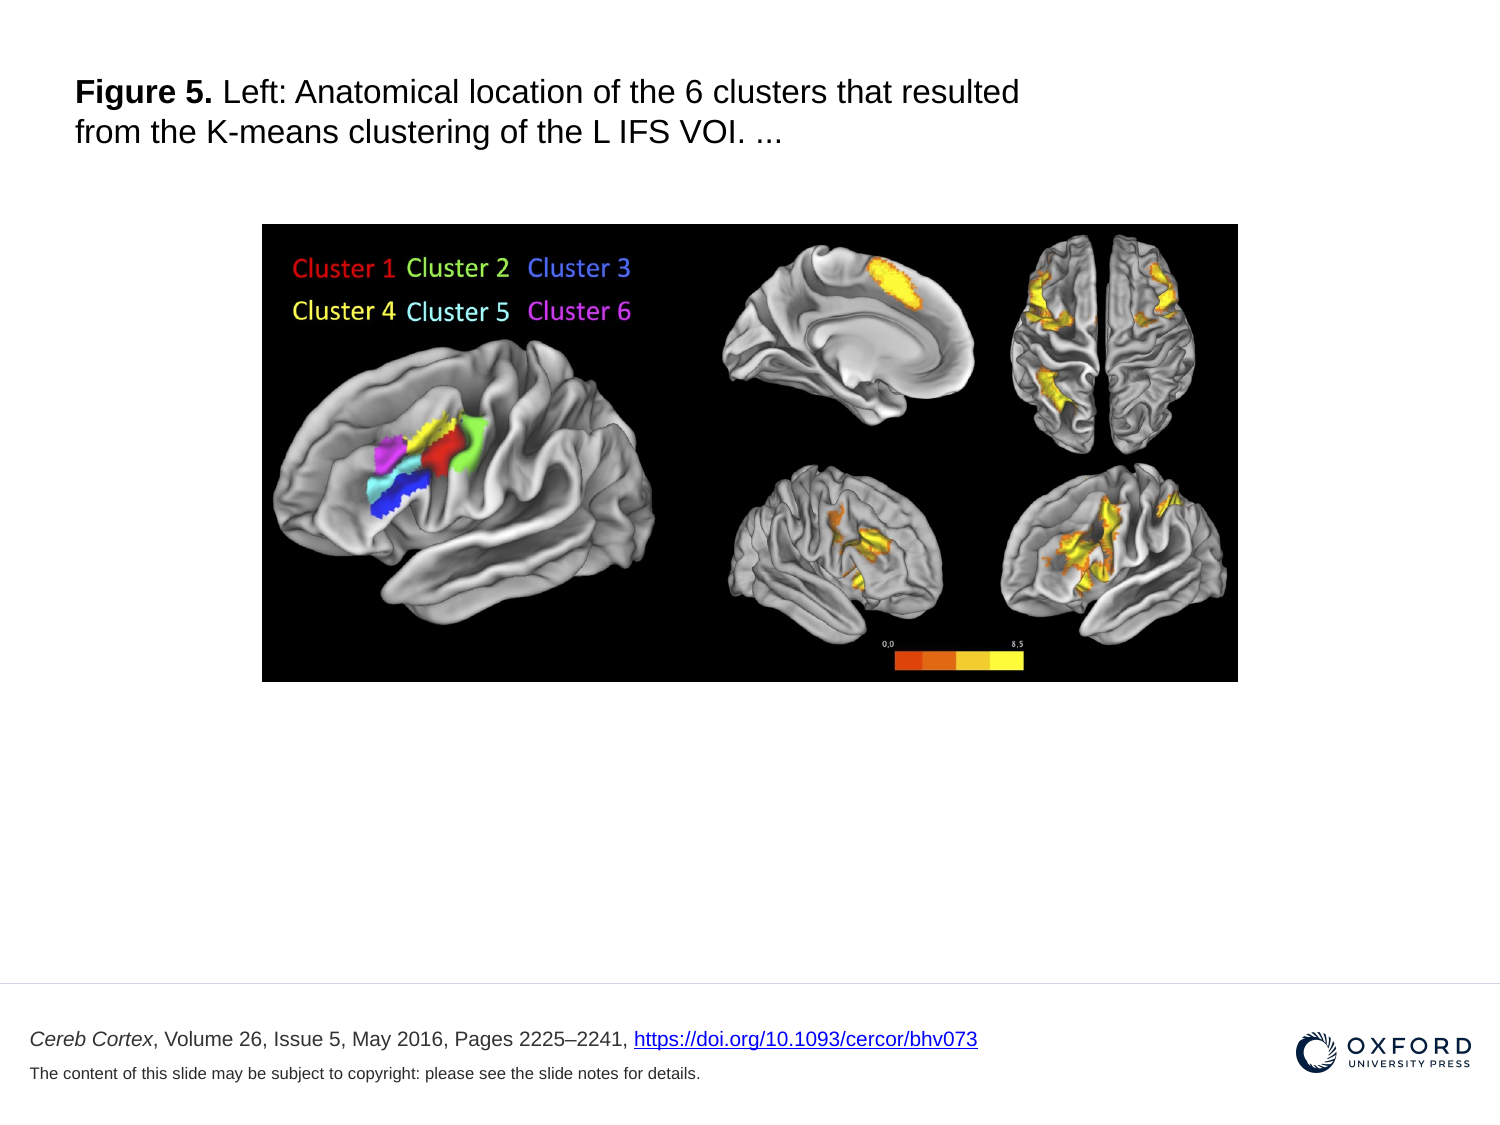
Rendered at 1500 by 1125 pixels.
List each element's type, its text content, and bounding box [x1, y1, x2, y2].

picture [1296, 1032, 1471, 1073]
picture [262, 224, 1238, 682]
footer Cereb Cortex, Volume 26, Issue 5, May 2016, Pages 2225–2241, https://doi.org/10.1093/cercor/bhv073 The content of this slide may be subject to copyright: please see the slide notes for details. [0, 983, 1260, 1125]
title Figure 5. Left: Anatomical location of the 6 clusters that resulted from the K-means clustering of the L IFS VOI. ... [75, 69, 1078, 171]
